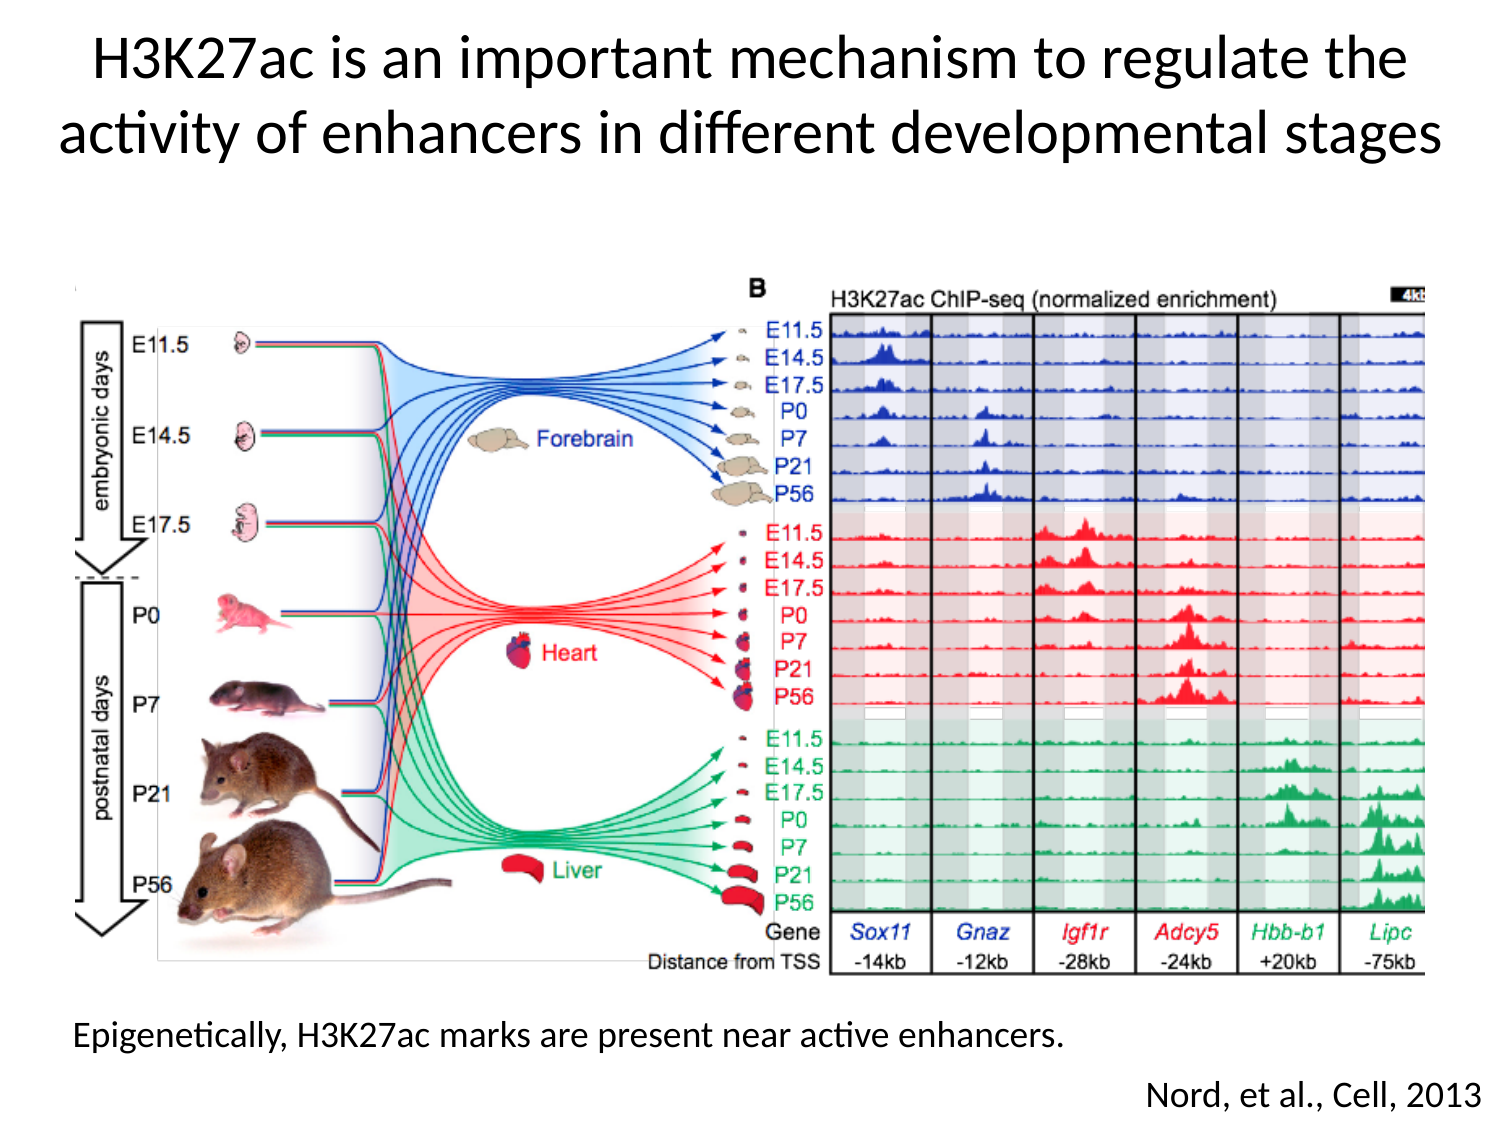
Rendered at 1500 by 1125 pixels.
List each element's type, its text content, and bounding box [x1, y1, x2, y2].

text_box Epigenetically, H3K27ac marks are present near active enhancers. [57, 1002, 1357, 1062]
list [74, 262, 1426, 1006]
text_box Nord, et al., Cell, 2013 [1130, 1062, 1498, 1123]
text_box H3K27ac is an important mechanism to regulate the activity of enhancers in different developmental stages [26, 8, 1477, 174]
